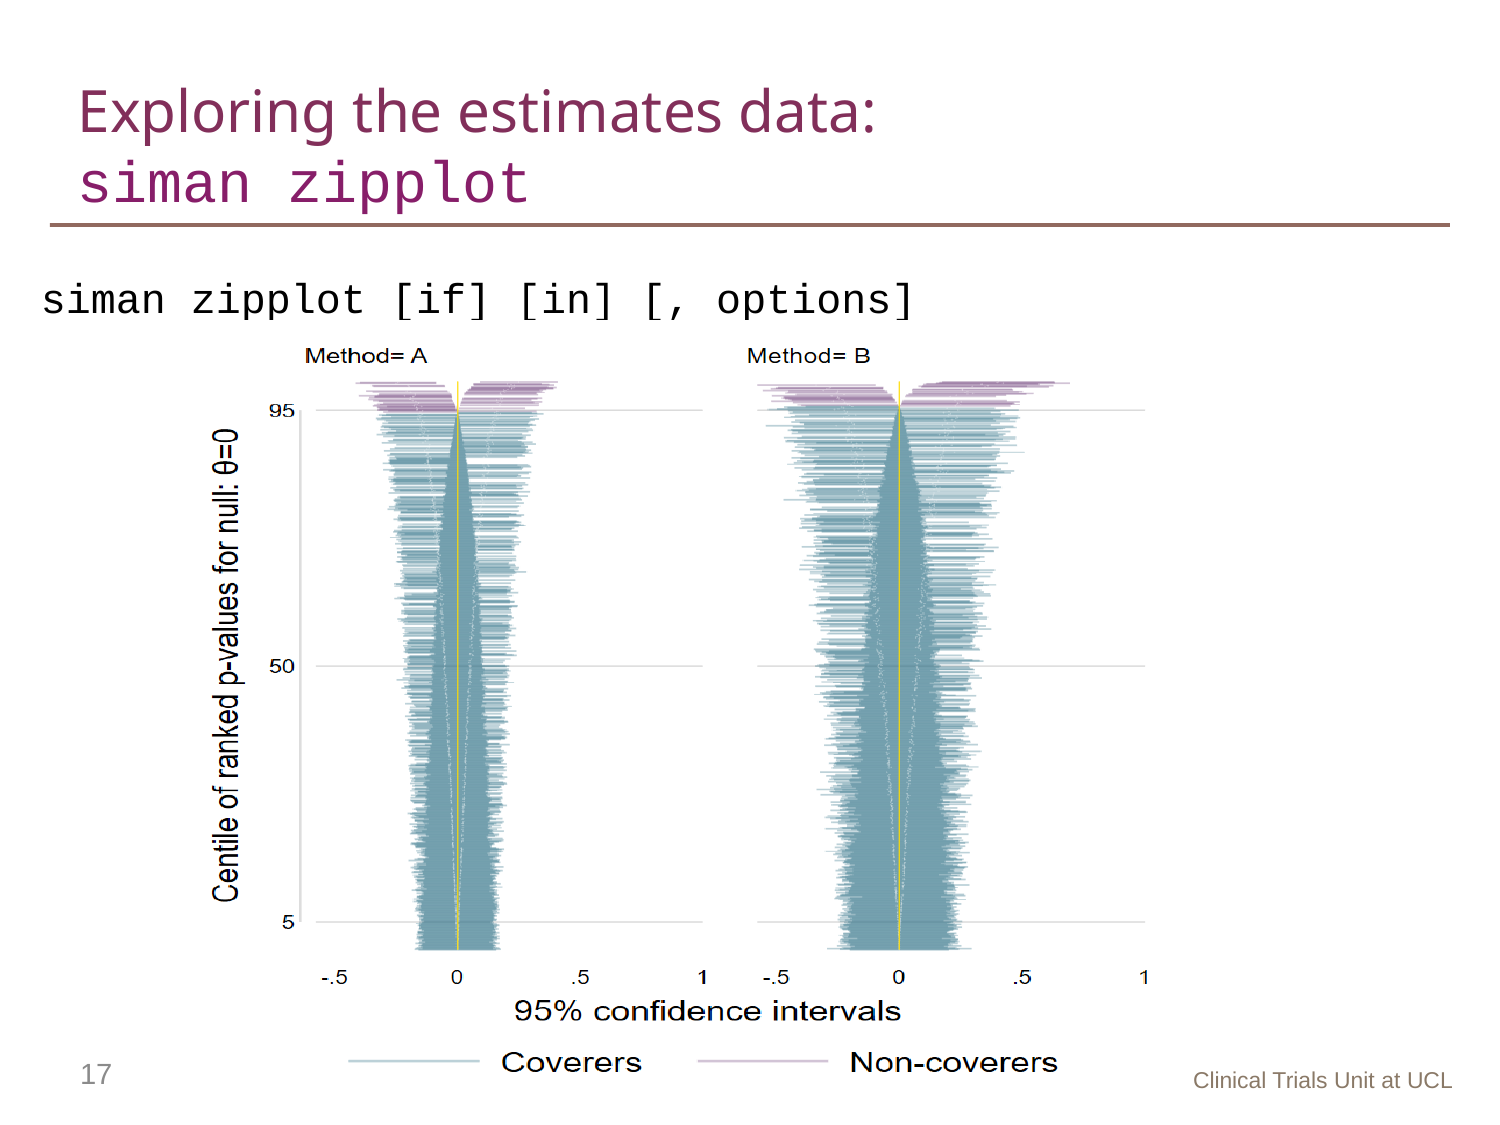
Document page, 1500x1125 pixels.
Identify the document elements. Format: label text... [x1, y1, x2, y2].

title Exploring the estimates data: siman zipplot [62, 78, 1347, 211]
picture [194, 320, 1194, 1105]
slide_number 17 [64, 1042, 189, 1103]
text_box siman zipplot [if] [in] [, options] [25, 264, 1436, 374]
